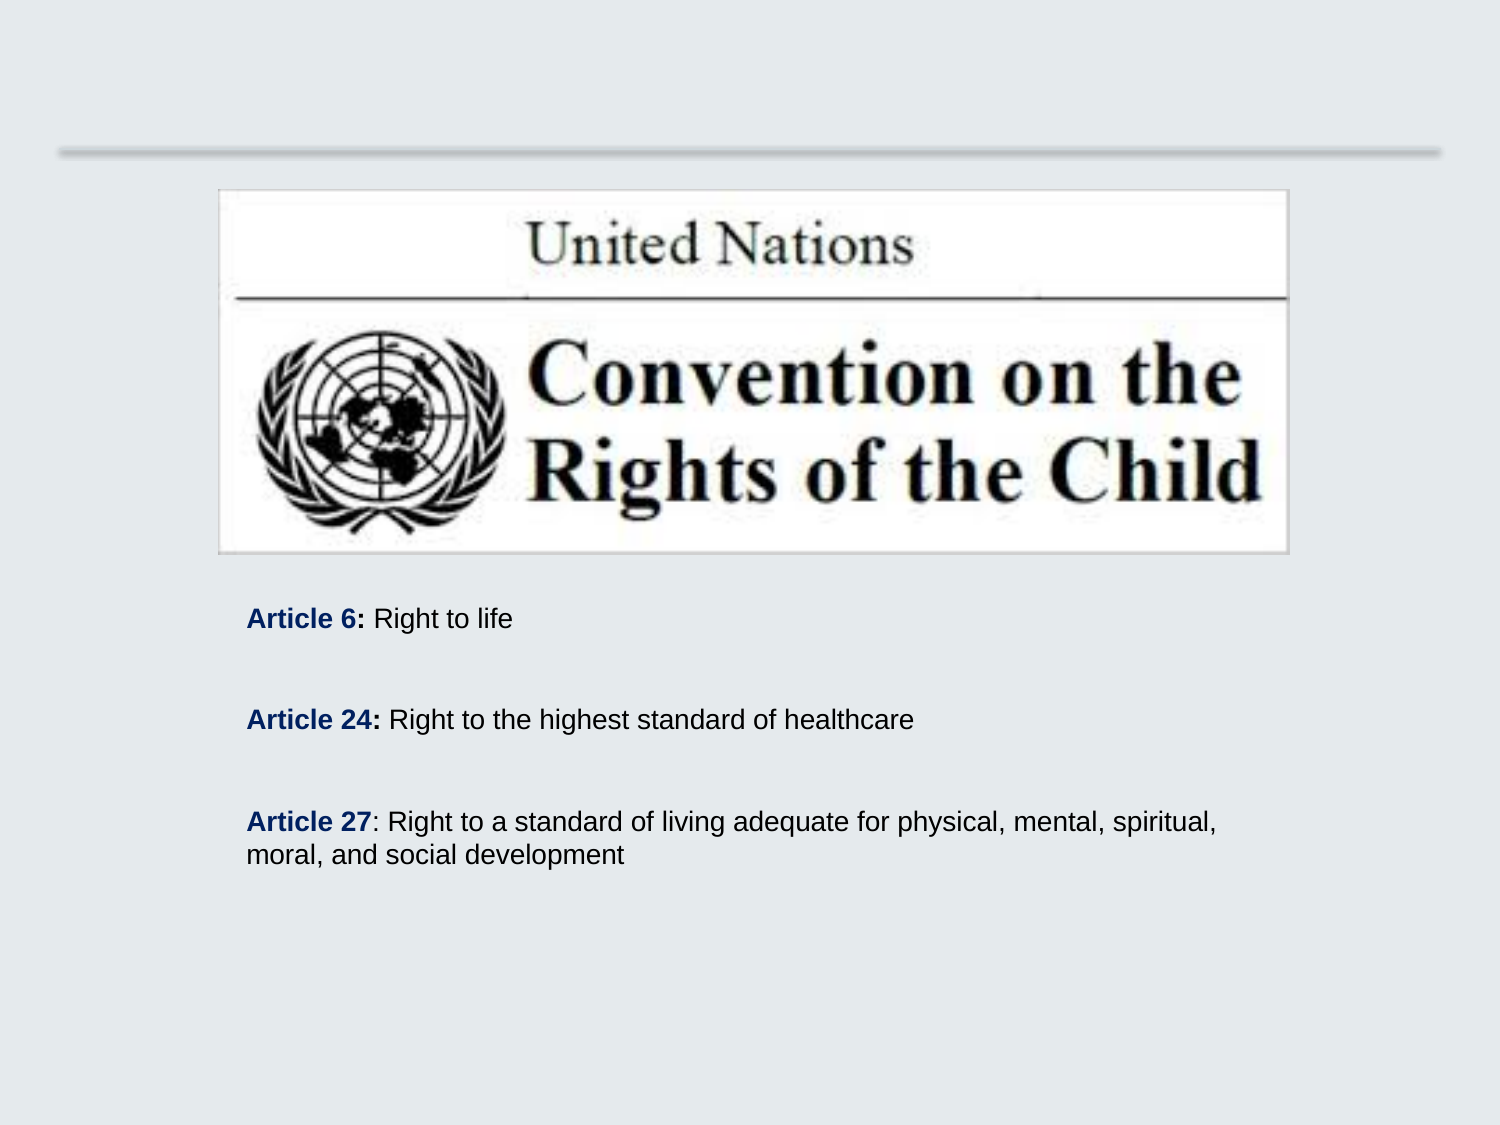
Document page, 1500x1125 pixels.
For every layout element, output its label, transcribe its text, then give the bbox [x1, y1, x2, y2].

picture [217, 189, 1290, 555]
text_box Article 6: Right to life Article 24: Right to the highest standard of healthcare Article 27: Right to a standard of living adequate for physical, mental, spiritual, moral, and social development [231, 593, 1290, 878]
